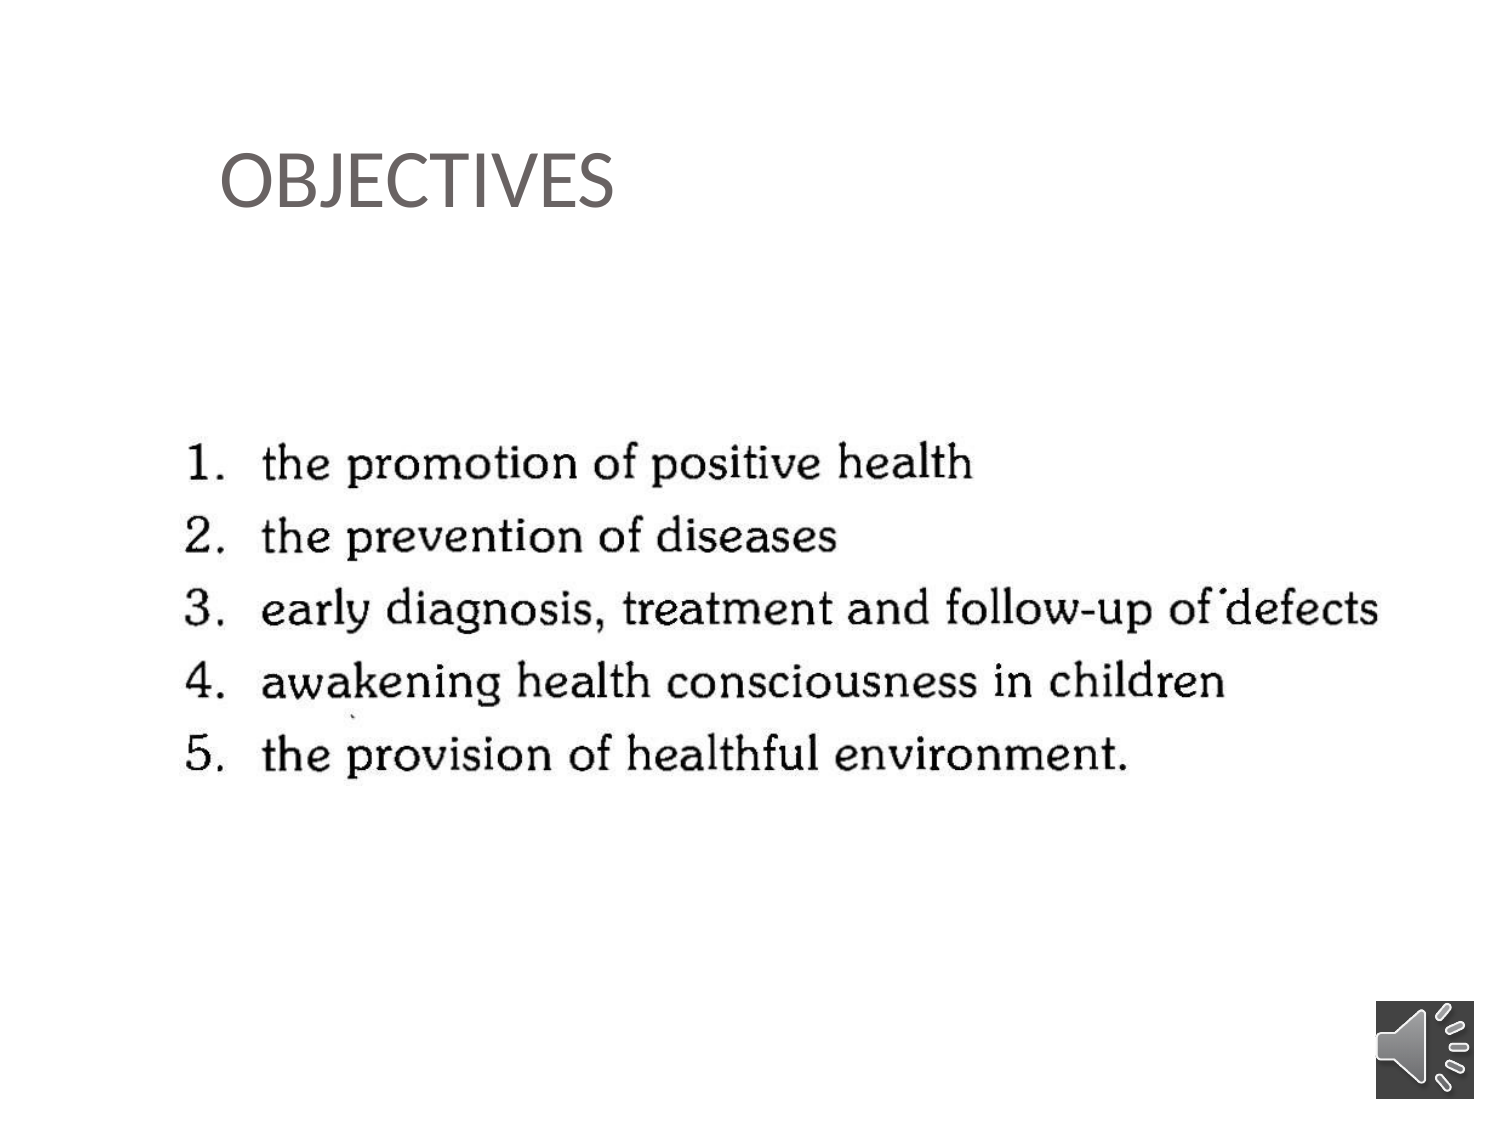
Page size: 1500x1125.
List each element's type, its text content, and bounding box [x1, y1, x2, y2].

title OBJECTIVES [155, 77, 678, 268]
text_box [179, 436, 1382, 786]
picture [1374, 999, 1476, 1101]
